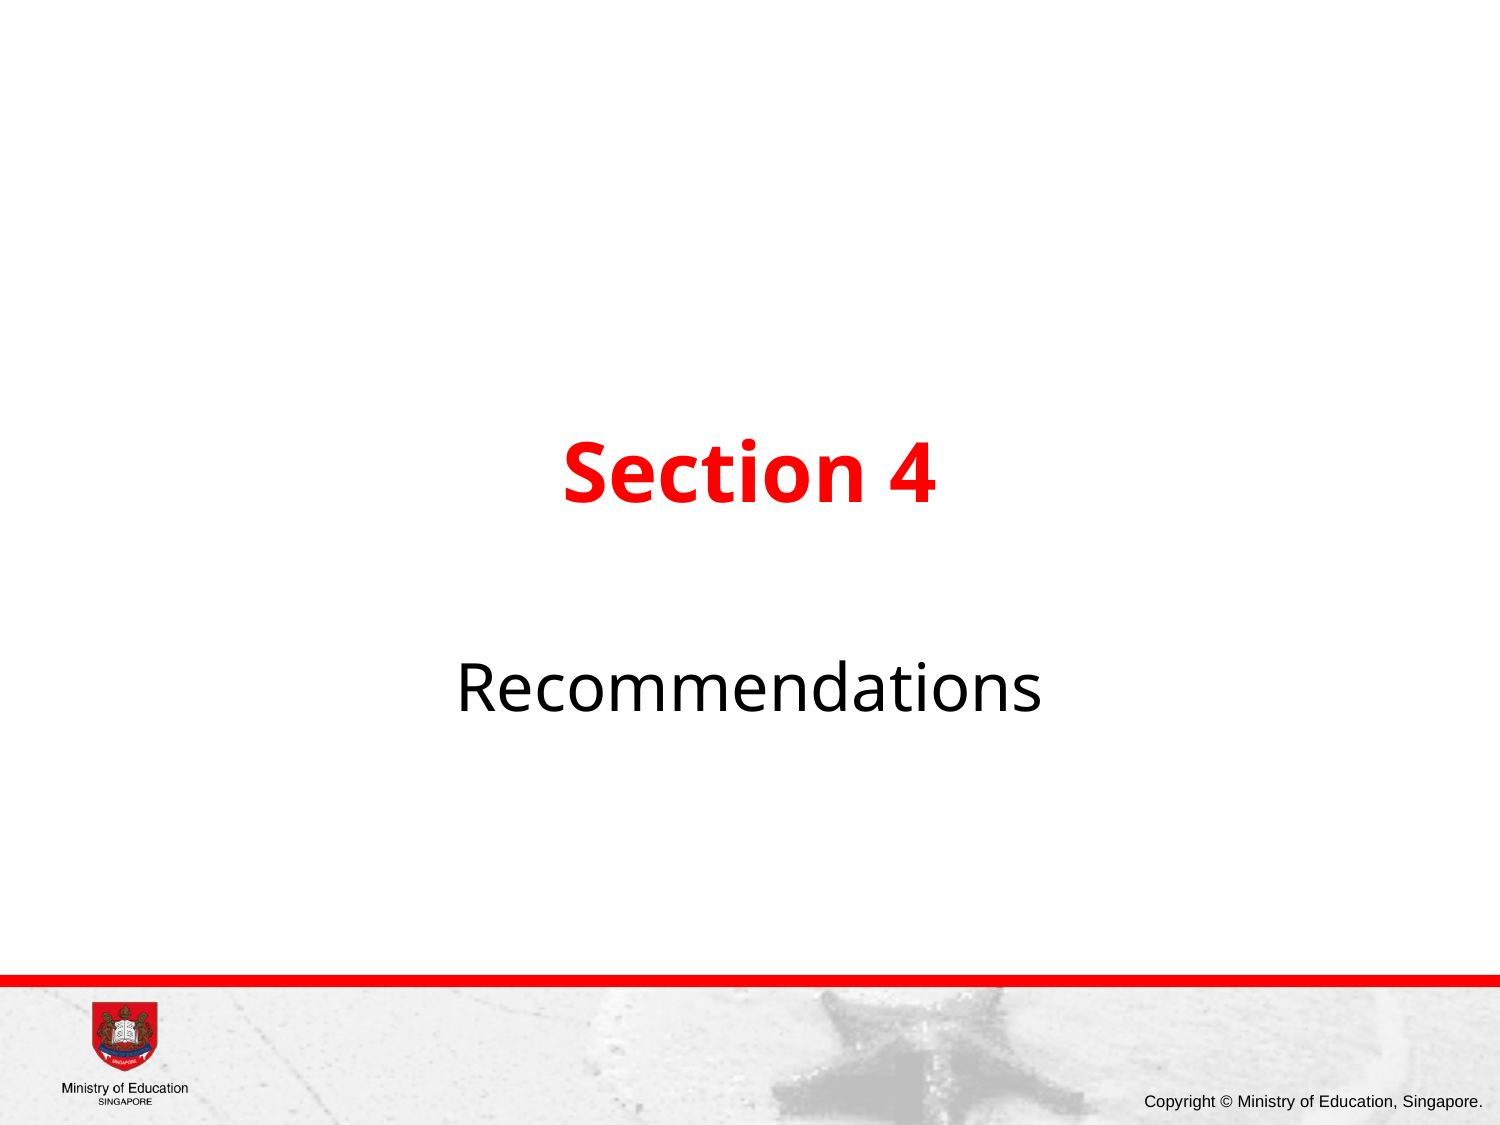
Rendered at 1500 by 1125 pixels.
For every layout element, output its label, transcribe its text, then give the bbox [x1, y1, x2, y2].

subtitle Recommendations [225, 637, 1275, 925]
title Section 4 [112, 374, 1388, 563]
picture [62, 1001, 188, 1105]
